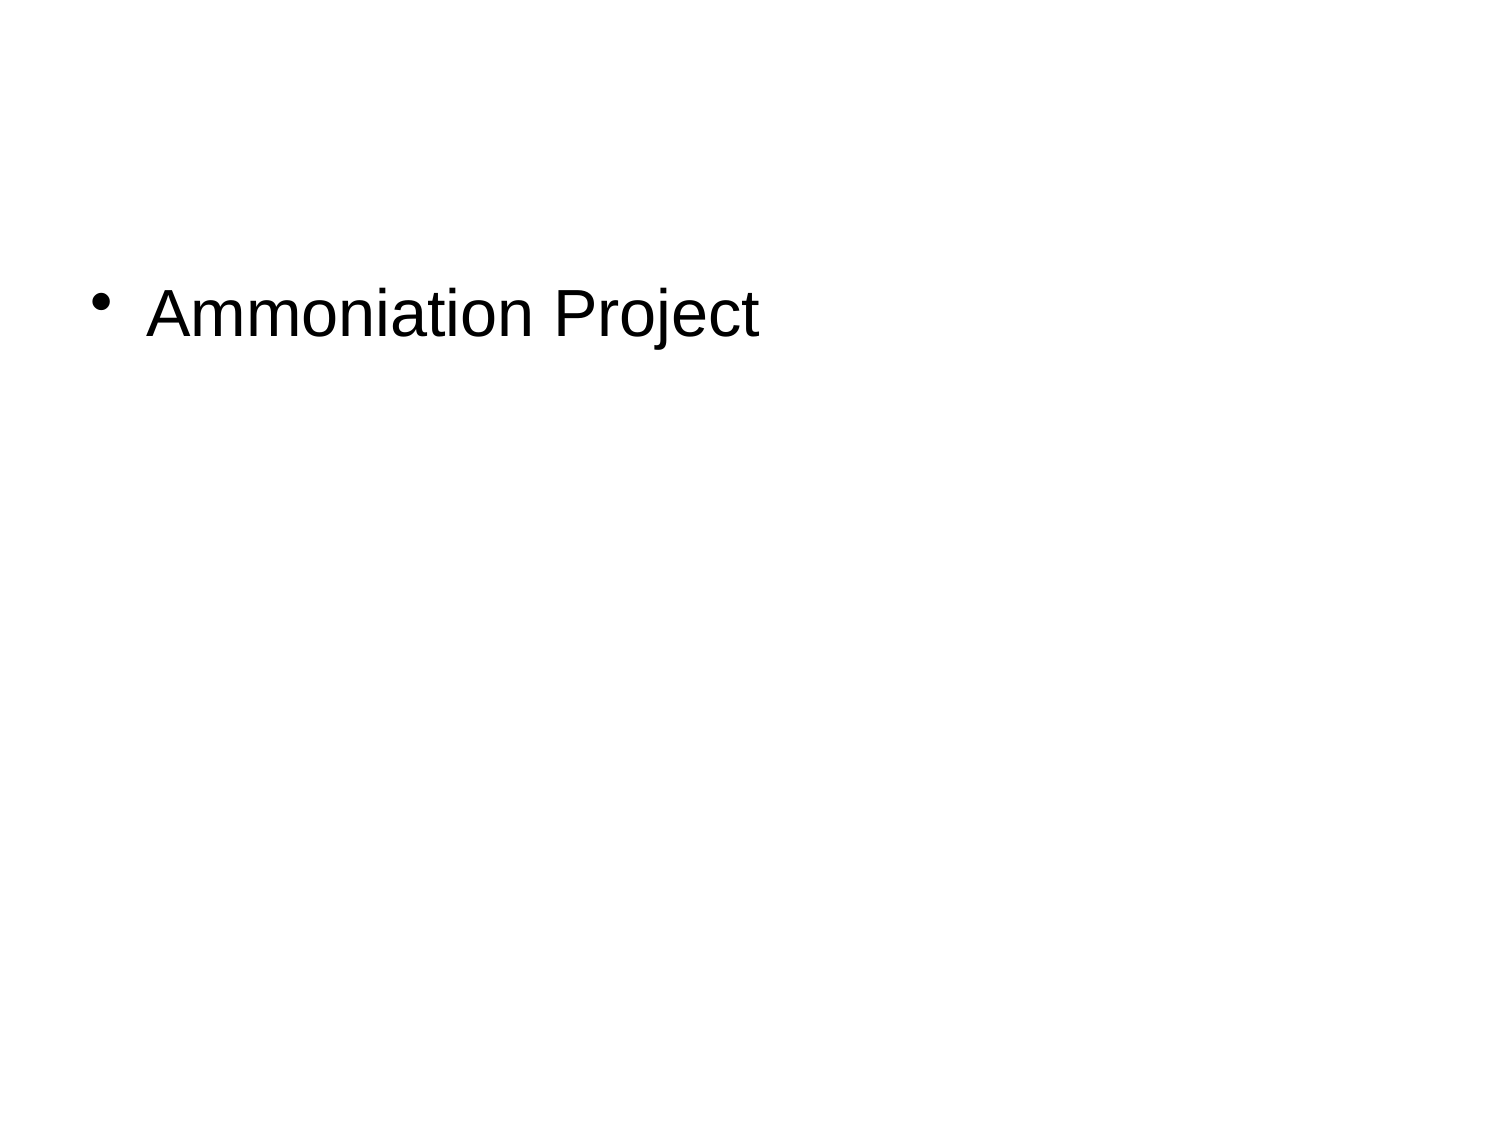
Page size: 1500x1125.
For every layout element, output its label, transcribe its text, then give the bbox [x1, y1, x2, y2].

list Ammoniation Project [74, 262, 1426, 1006]
